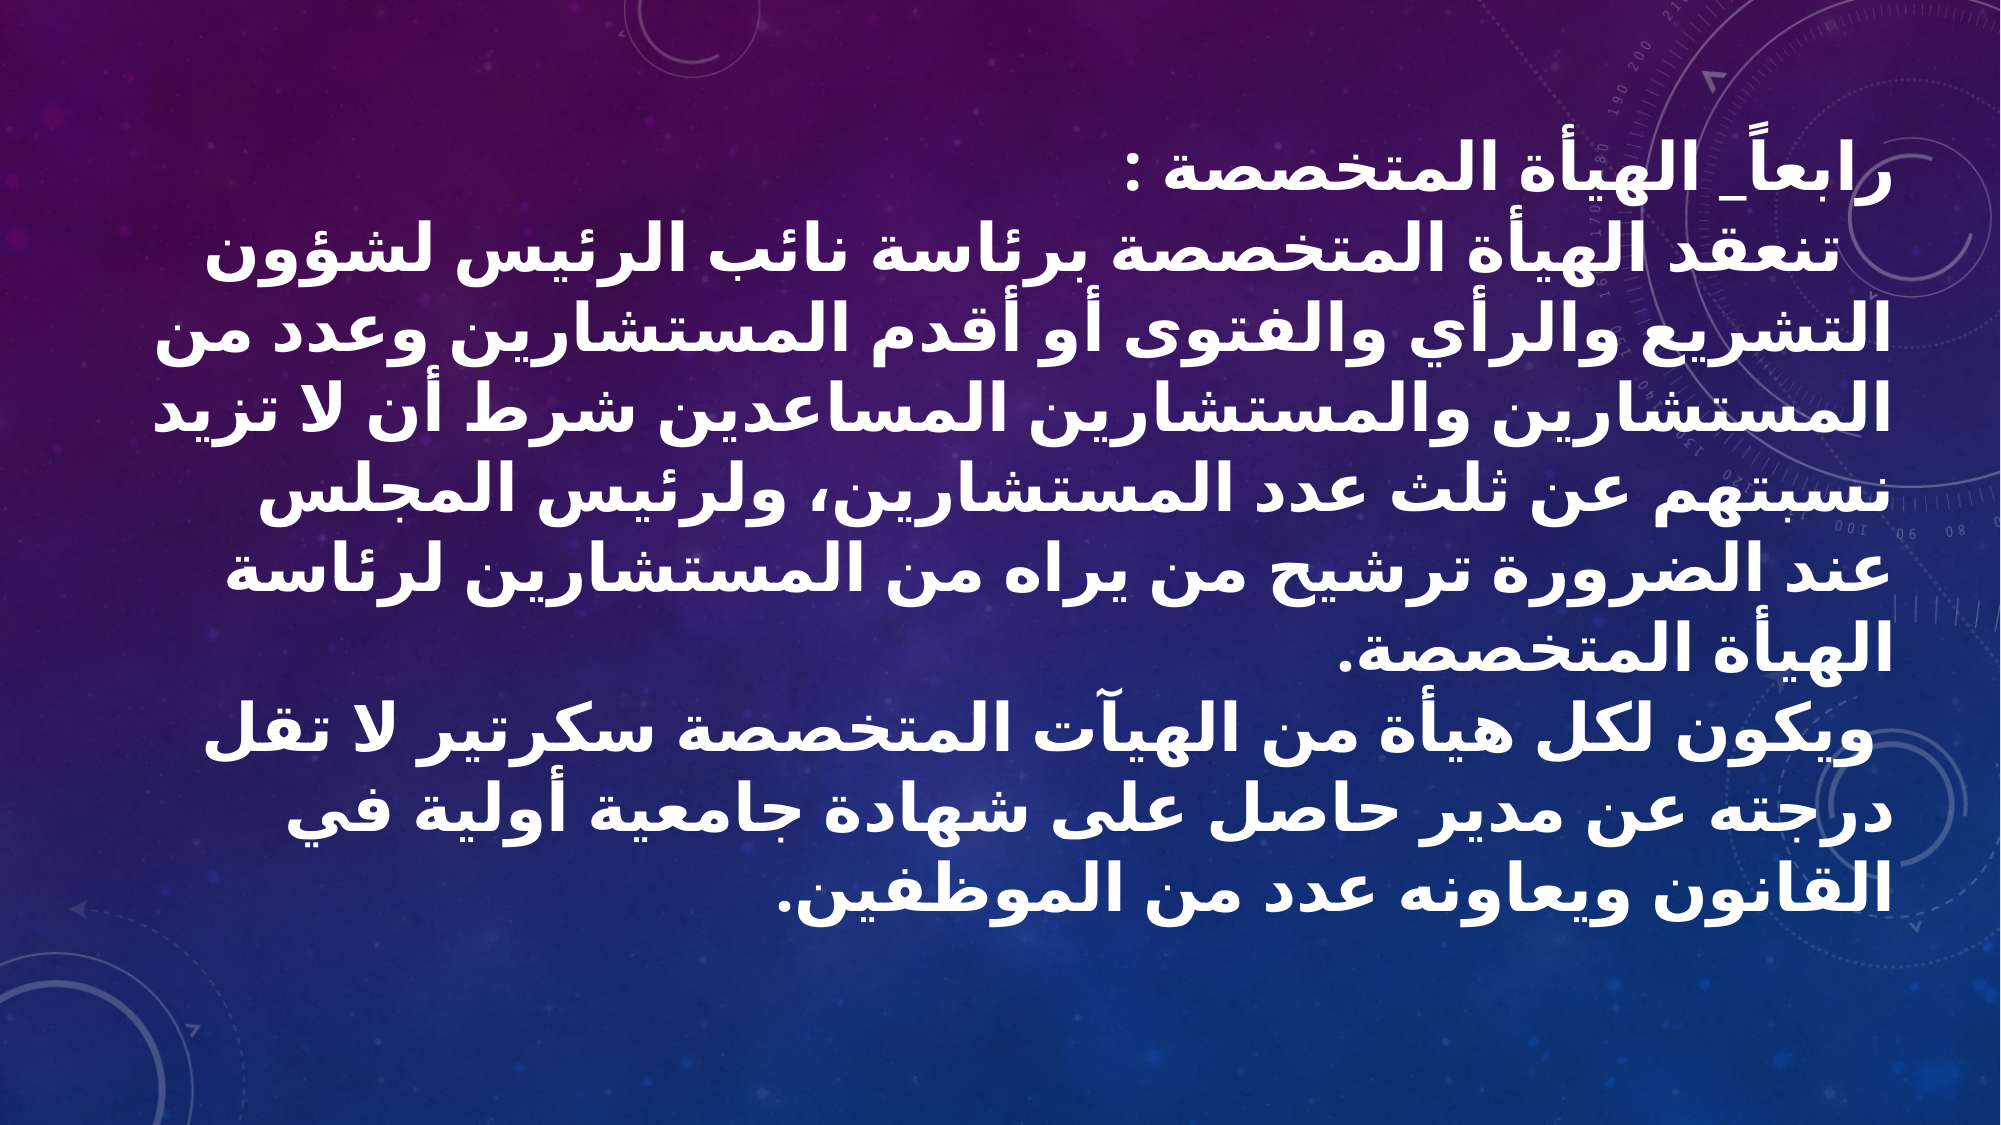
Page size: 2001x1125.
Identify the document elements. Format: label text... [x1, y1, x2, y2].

picture [0, 0, 2001, 1125]
title رابعاً_ الهيأة المتخصصة : تنعقد الهيأة المتخصصة برئاسة نائب الرئيس لشؤون التشريع والرأي والفتوى أو أقدم المستشارين وعدد من المستشارين والمستشارين المساعدين شرط أن لا تزيد نسبتهم عن ثلث عدد المستشارين، ولرئيس المجلس عند الضرورة ترشيح من يراه من المستشارين لرئاسة الهيأة المتخصصة. ويكون لكل هيأة من الهيآت المتخصصة سكرتير لا تقل درجته عن مدير حاصل على شهادة جامعية أولية في القانون ويعاونه عدد من الموظفين. [112, 42, 1912, 1087]
